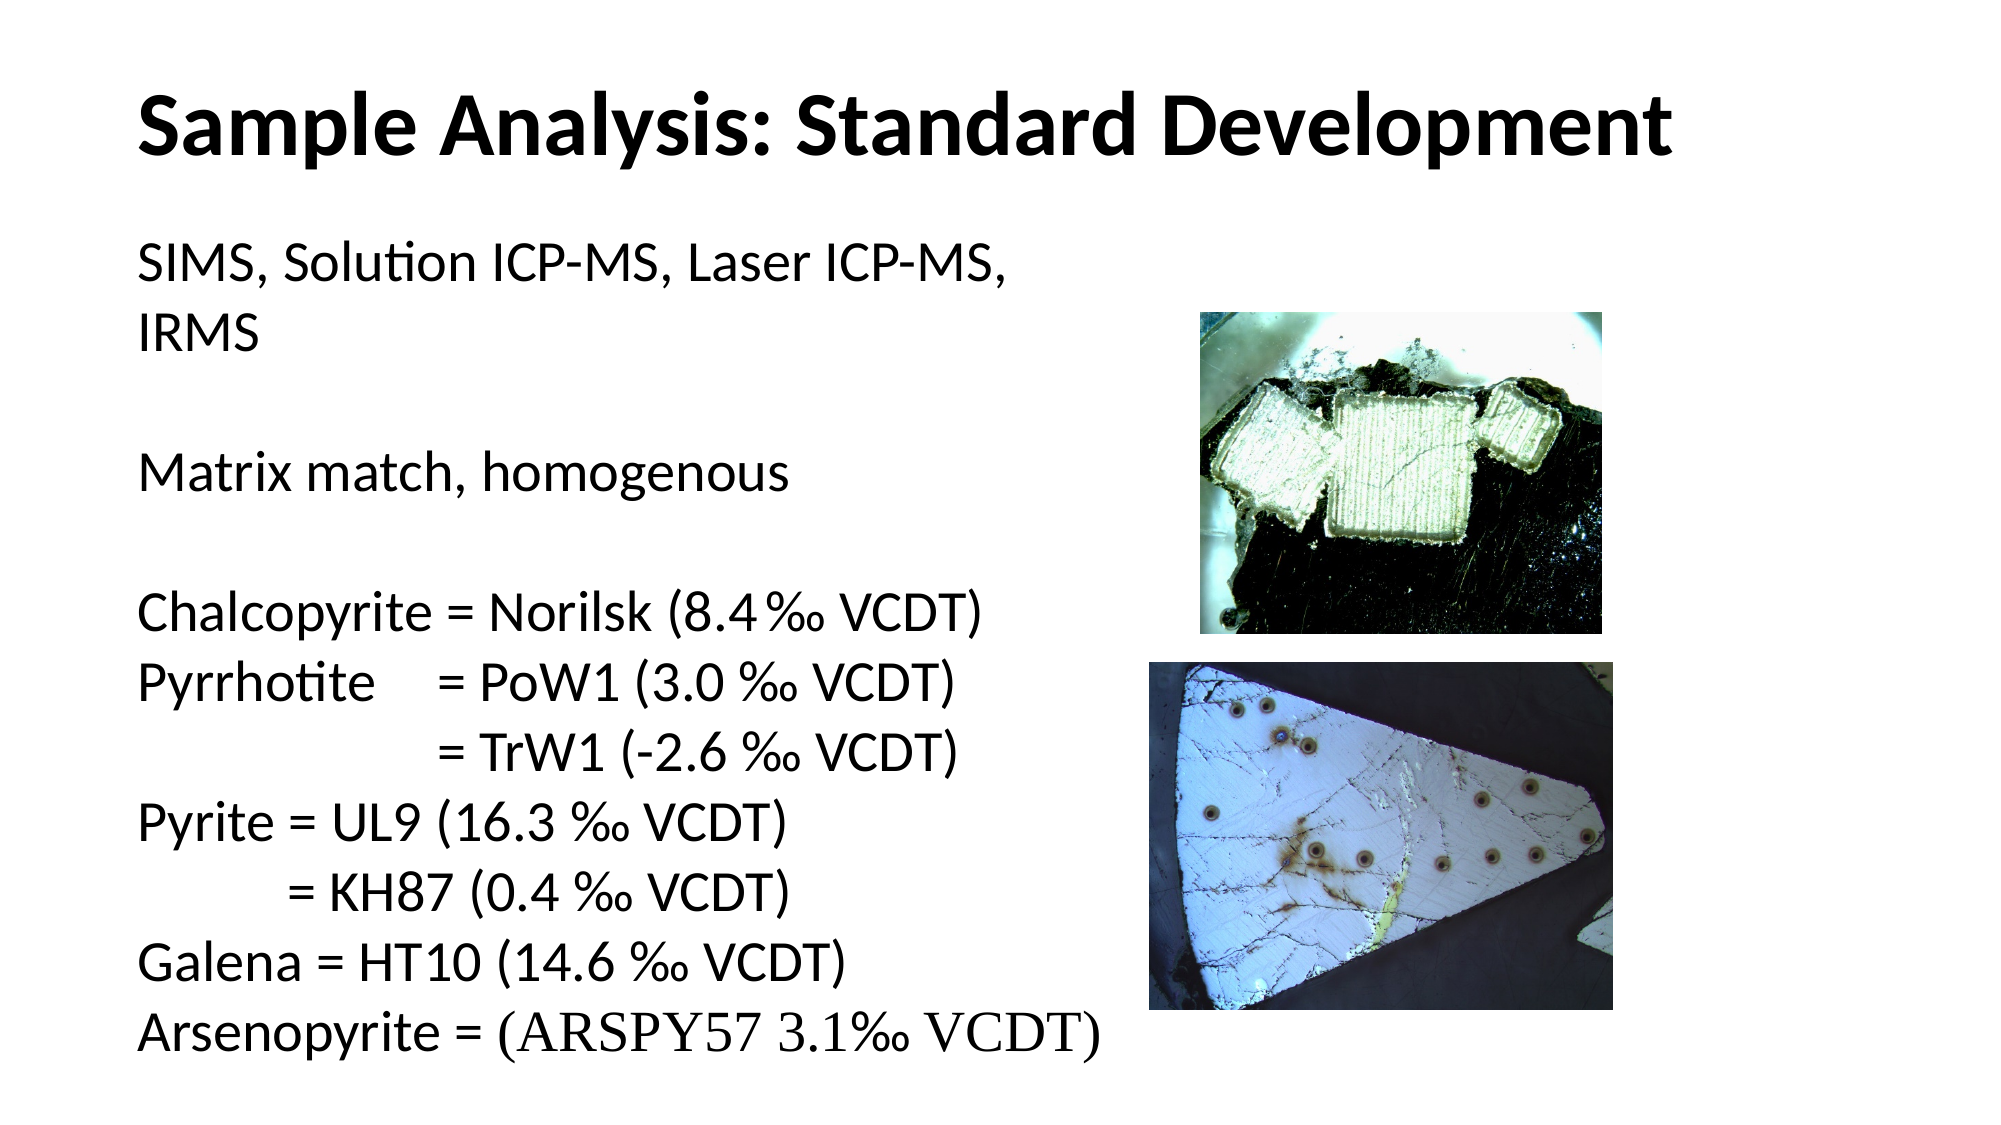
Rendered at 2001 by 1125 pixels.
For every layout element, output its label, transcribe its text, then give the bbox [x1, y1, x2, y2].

picture [1149, 662, 1613, 1010]
text_box SIMS, Solution ICP-MS, Laser ICP-MS, IRMS Matrix match, homogenous Chalcopyrite = Norilsk (8.4 ‰ VCDT) Pyrrhotite = PoW1 (3.0 ‰ VCDT) = TrW1 (-2.6 ‰ VCDT) Pyrite = UL9 (16.3 ‰ VCDT) = KH87 (0.4 ‰ VCDT) Galena = HT10 (14.6 ‰ VCDT) Arsenopyrite = (ARSPY57 3.1‰ VCDT) [122, 215, 1127, 1125]
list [1199, 312, 1602, 634]
title Sample Analysis: Standard Development [122, 16, 1848, 235]
